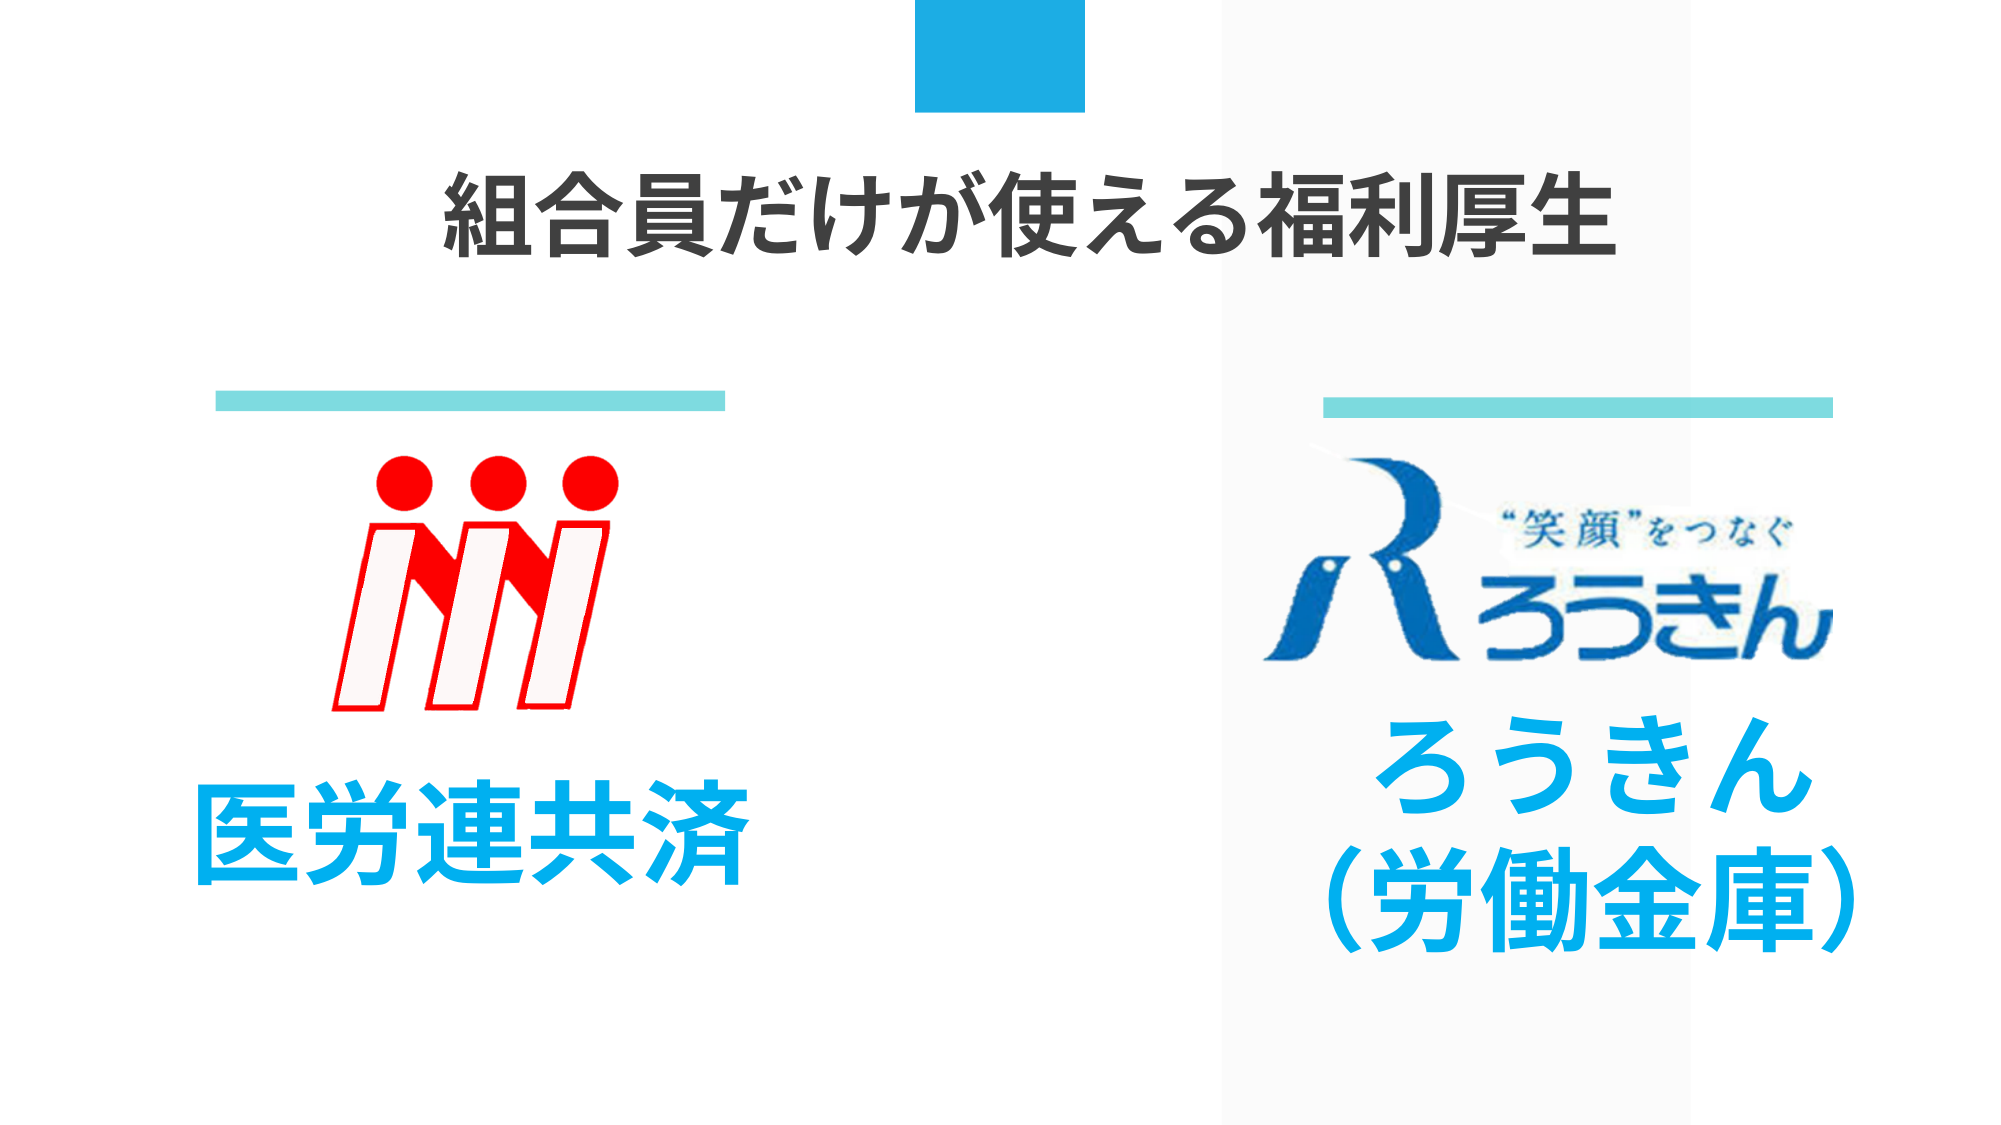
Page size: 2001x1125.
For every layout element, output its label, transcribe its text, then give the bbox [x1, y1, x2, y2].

text_box 医労連共済 [120, 755, 821, 906]
picture [1258, 345, 1834, 775]
text_box [914, 0, 1086, 114]
picture [1404, 766, 1446, 775]
text_box [214, 389, 726, 412]
title 組合員だけが使える福利厚生 [145, 167, 1918, 272]
text_box ろうきん （労働金庫） [1183, 687, 2000, 972]
picture [307, 426, 641, 736]
